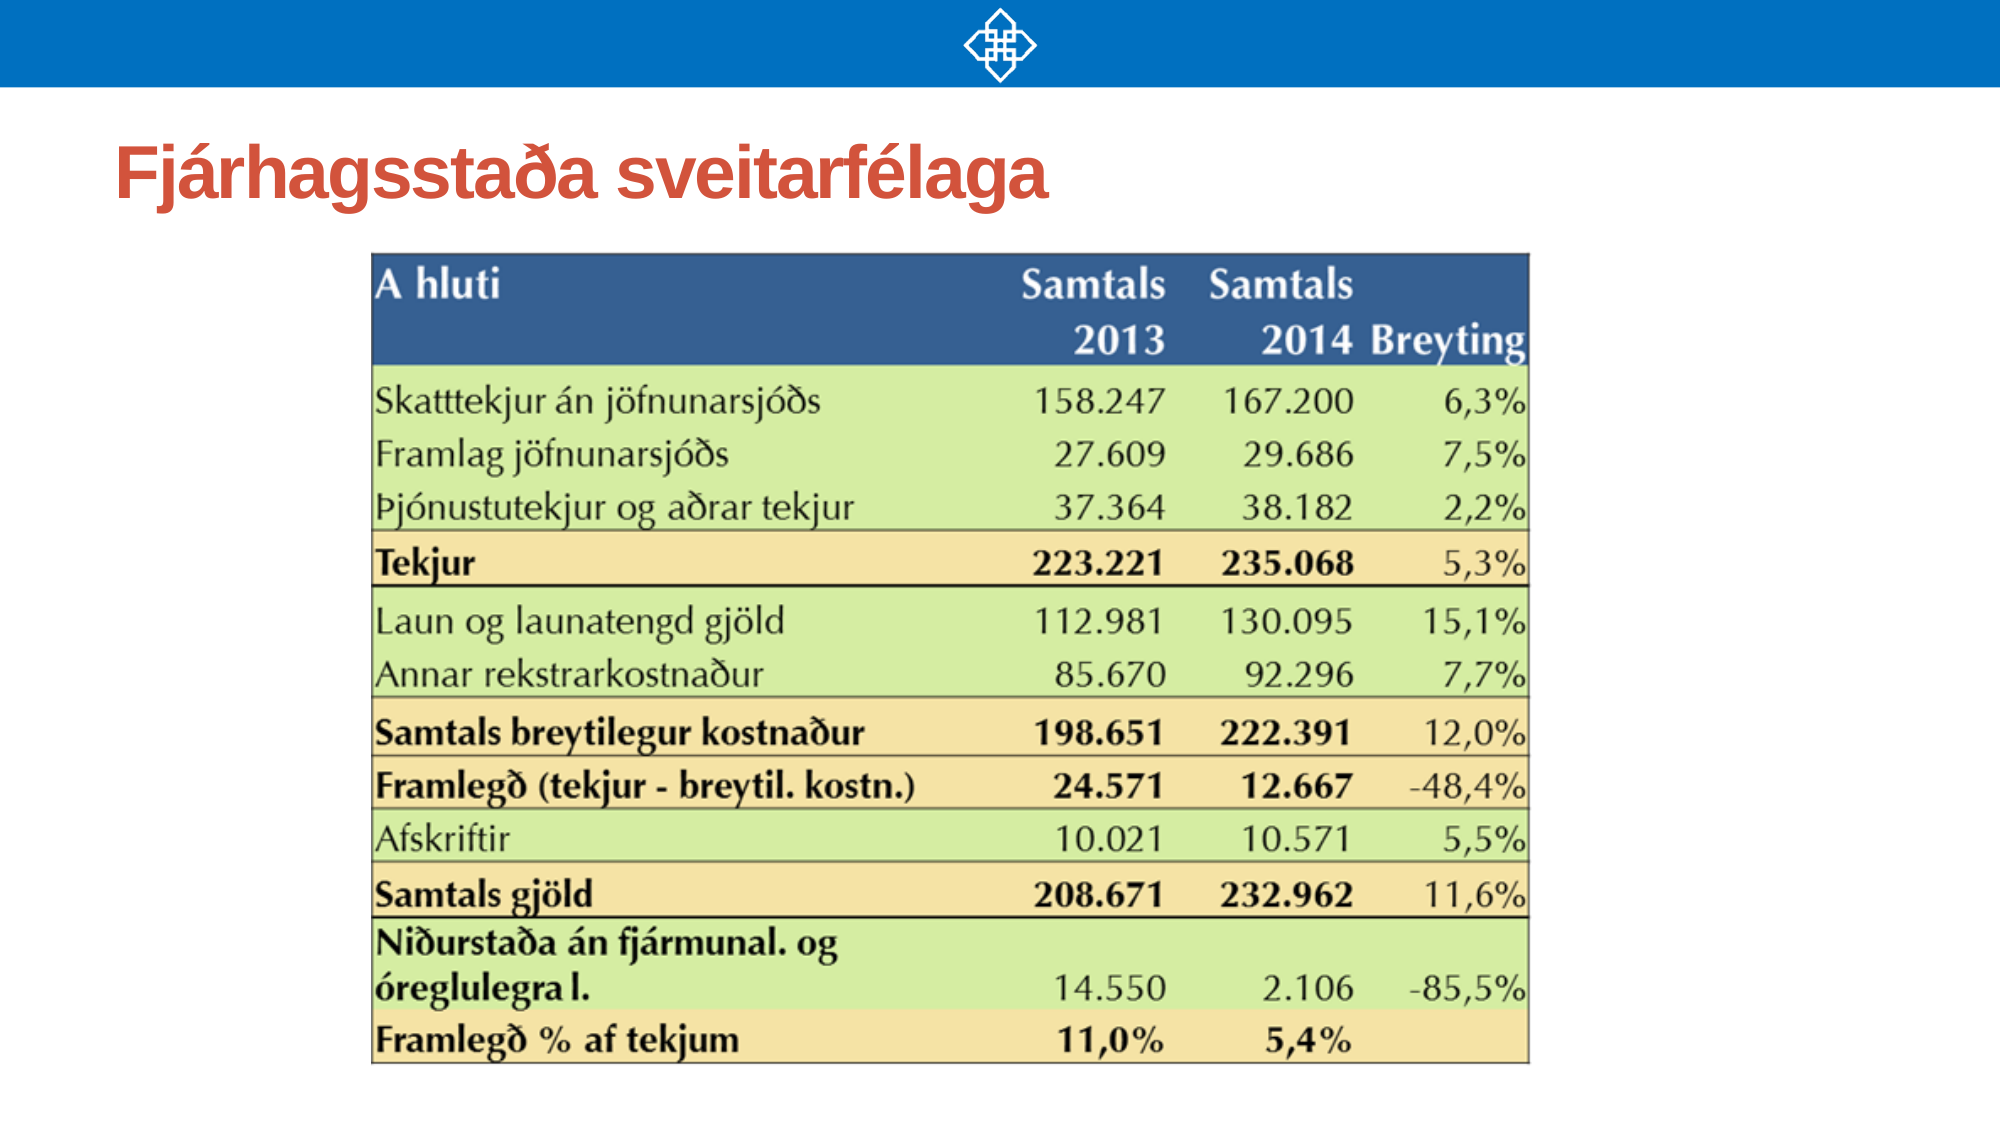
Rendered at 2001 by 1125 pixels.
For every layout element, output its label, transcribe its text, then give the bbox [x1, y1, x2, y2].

picture [371, 245, 1532, 1086]
title Fjárhagsstaða sveitarfélaga [99, 87, 1900, 250]
picture [955, 0, 1045, 87]
